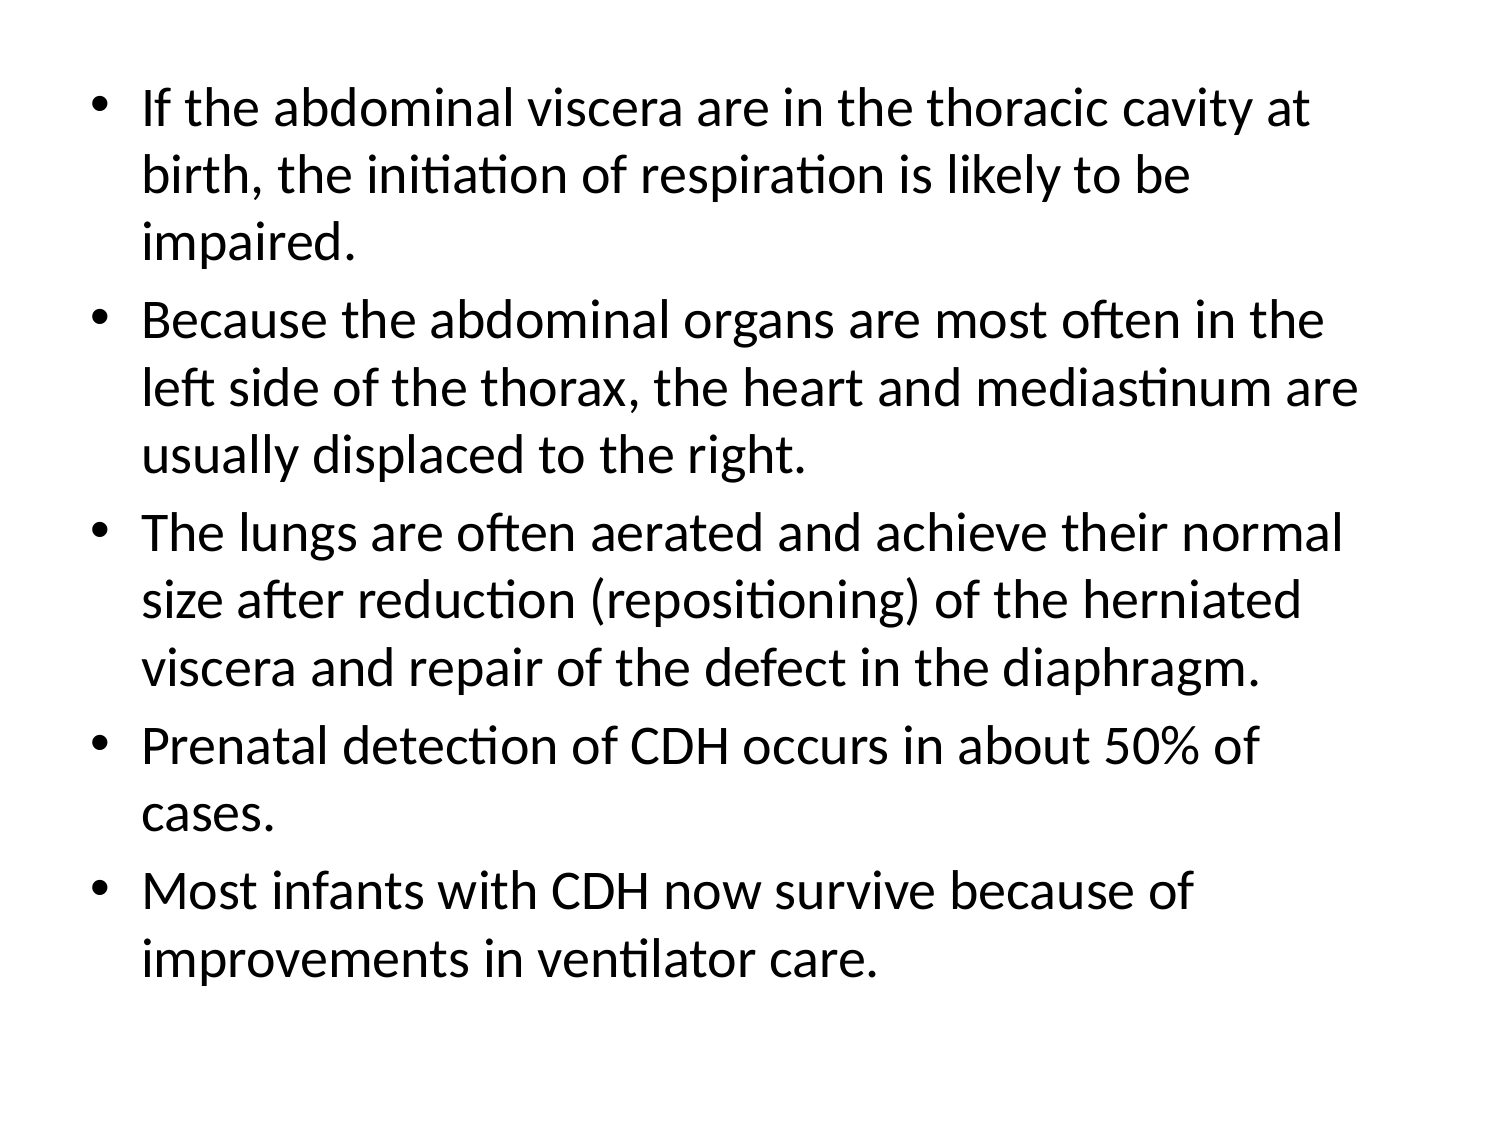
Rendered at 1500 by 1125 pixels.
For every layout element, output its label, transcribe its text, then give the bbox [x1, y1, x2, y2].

list If the abdominal viscera are in the thoracic cavity at birth, the initiation of respiration is likely to be impaired. Because the abdominal organs are most often in the left side of the thorax, the heart and mediastinum are usually displaced to the right. The lungs are often aerated and achieve their normal size after reduction (repositioning) of the herniated viscera and repair of the defect in the diaphragm. Prenatal detection of CDH occurs in about 50% of cases. Most infants with CDH now survive because of improvements in ventilator care. [75, 62, 1425, 1005]
